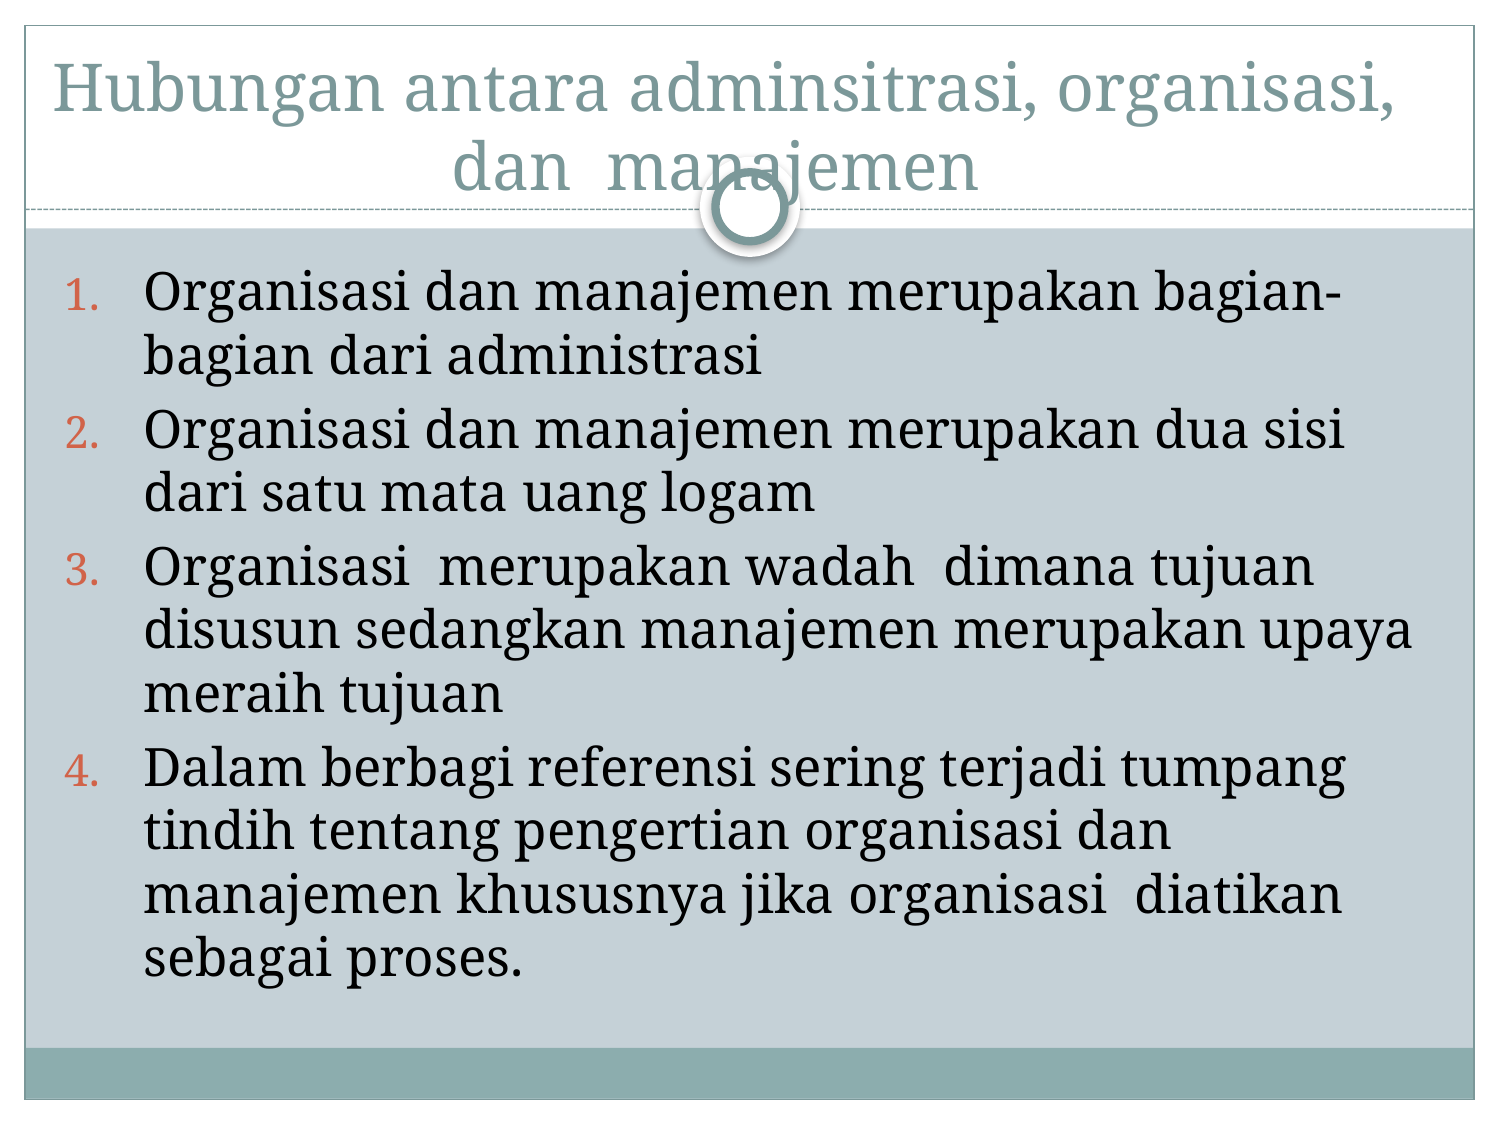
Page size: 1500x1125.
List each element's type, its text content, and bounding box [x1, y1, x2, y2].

list Organisasi dan manajemen merupakan bagian-bagian dari administrasi Organisasi dan manajemen merupakan dua sisi dari satu mata uang logam Organisasi merupakan wadah dimana tujuan disusun sedangkan manajemen merupakan upaya meraih tujuan Dalam berbagi referensi sering terjadi tumpang tindih tentang pengertian organisasi dan manajemen khususnya jika organisasi diatikan sebagai proses. [49, 250, 1445, 1001]
title Hubungan antara adminsitrasi, organisasi, dan manajemen [0, 37, 1450, 211]
